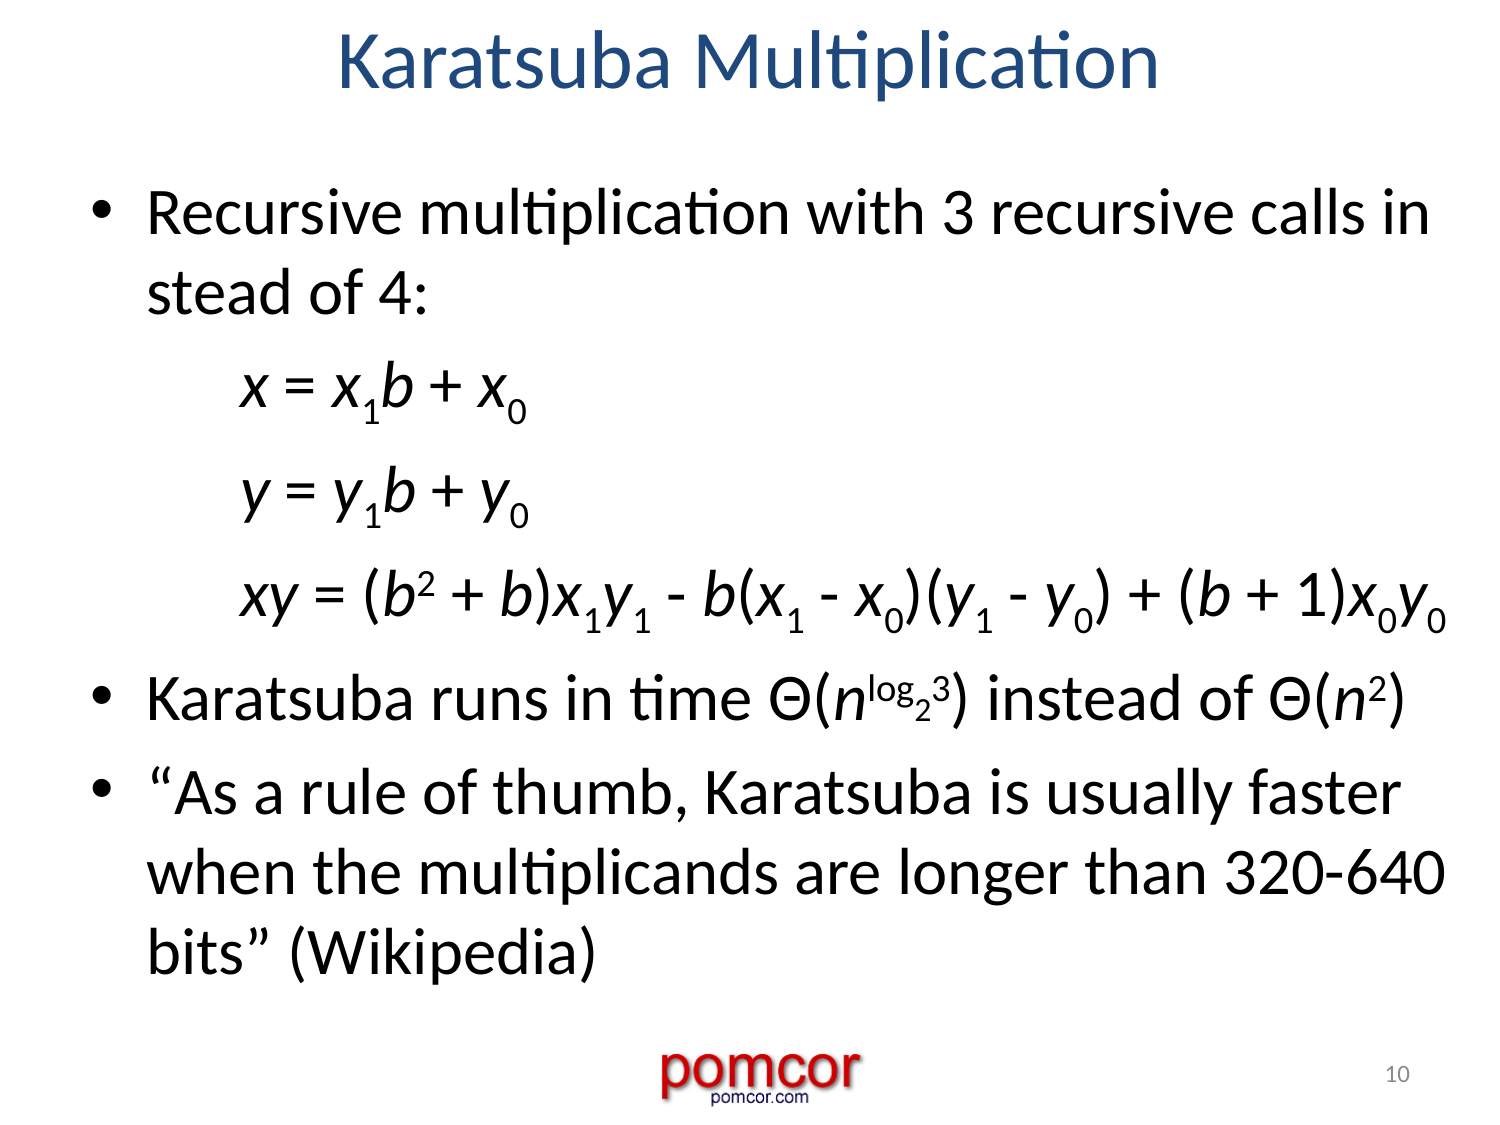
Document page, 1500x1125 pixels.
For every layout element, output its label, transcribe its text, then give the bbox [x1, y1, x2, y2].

picture [639, 1049, 881, 1110]
title Karatsuba Multiplication [75, 0, 1425, 149]
list Recursive multiplication with 3 recursive calls in stead of 4: x = x1b + x0 y = y1b + y0 xy = (b2 + b)x1y1 - b(x1 - x0)(y1 - y0) + (b + 1)x0y0 Karatsuba runs in time Θ(nlog23) instead of Θ(n2) “As a rule of thumb, Karatsuba is usually faster when the multiplicands are longer than 320-640 bits” (Wikipedia) [75, 160, 1500, 1043]
slide_number 10 [1074, 1042, 1425, 1103]
